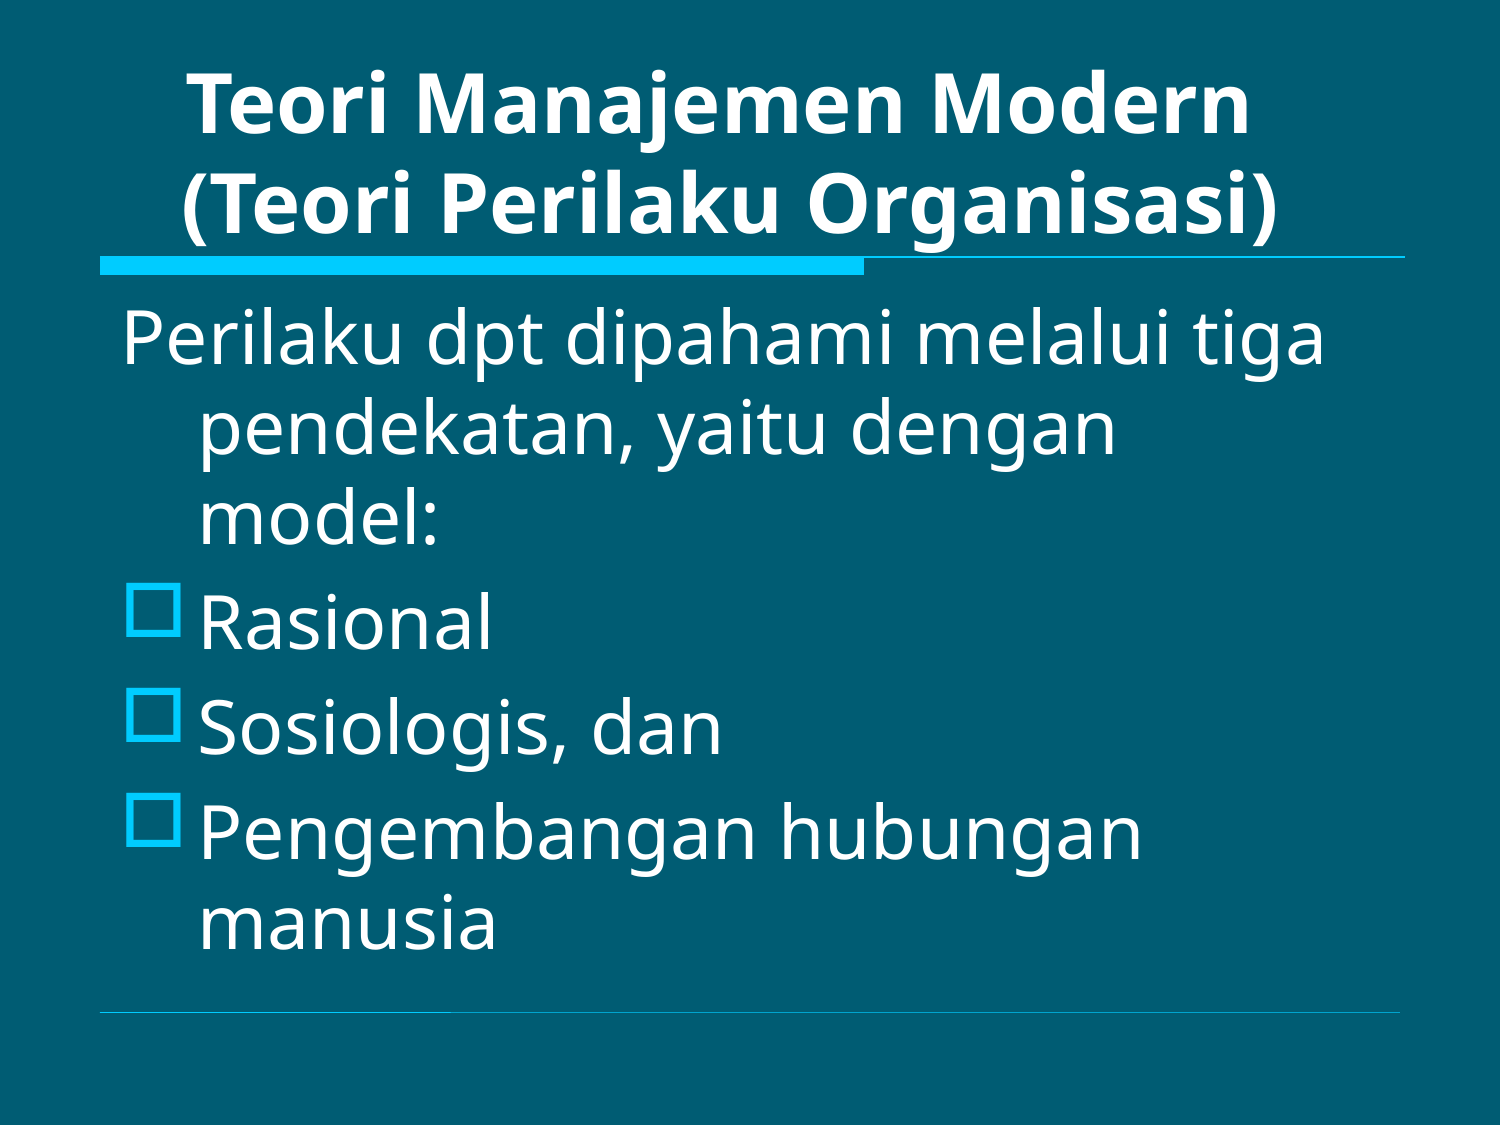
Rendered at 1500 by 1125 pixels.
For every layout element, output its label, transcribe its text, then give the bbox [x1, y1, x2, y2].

title Teori Manajemen Modern (Teori Perilaku Organisasi) [105, 68, 1355, 259]
list Perilaku dpt dipahami melalui tiga pendekatan, yaitu dengan model: Rasional Sosiologis, dan Pengembangan hubungan manusia [105, 304, 1395, 950]
